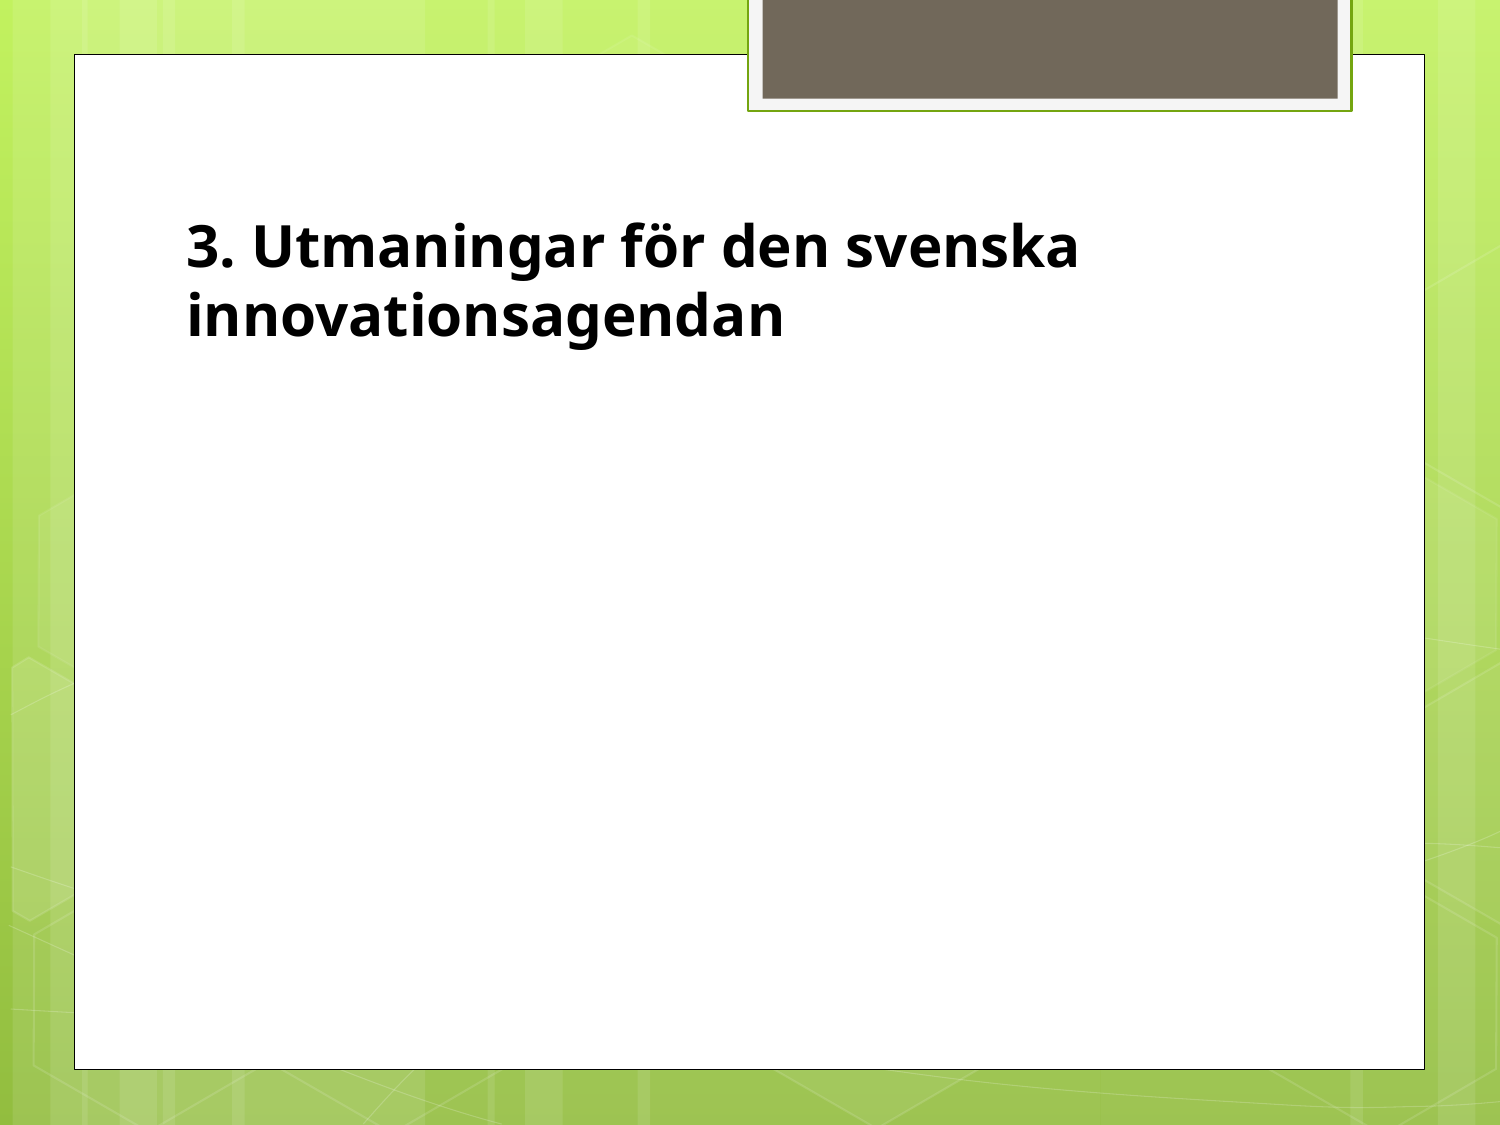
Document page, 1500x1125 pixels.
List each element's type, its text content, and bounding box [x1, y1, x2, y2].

title 3. Utmaningar för den svenska innovationsagendan [171, 168, 1324, 357]
